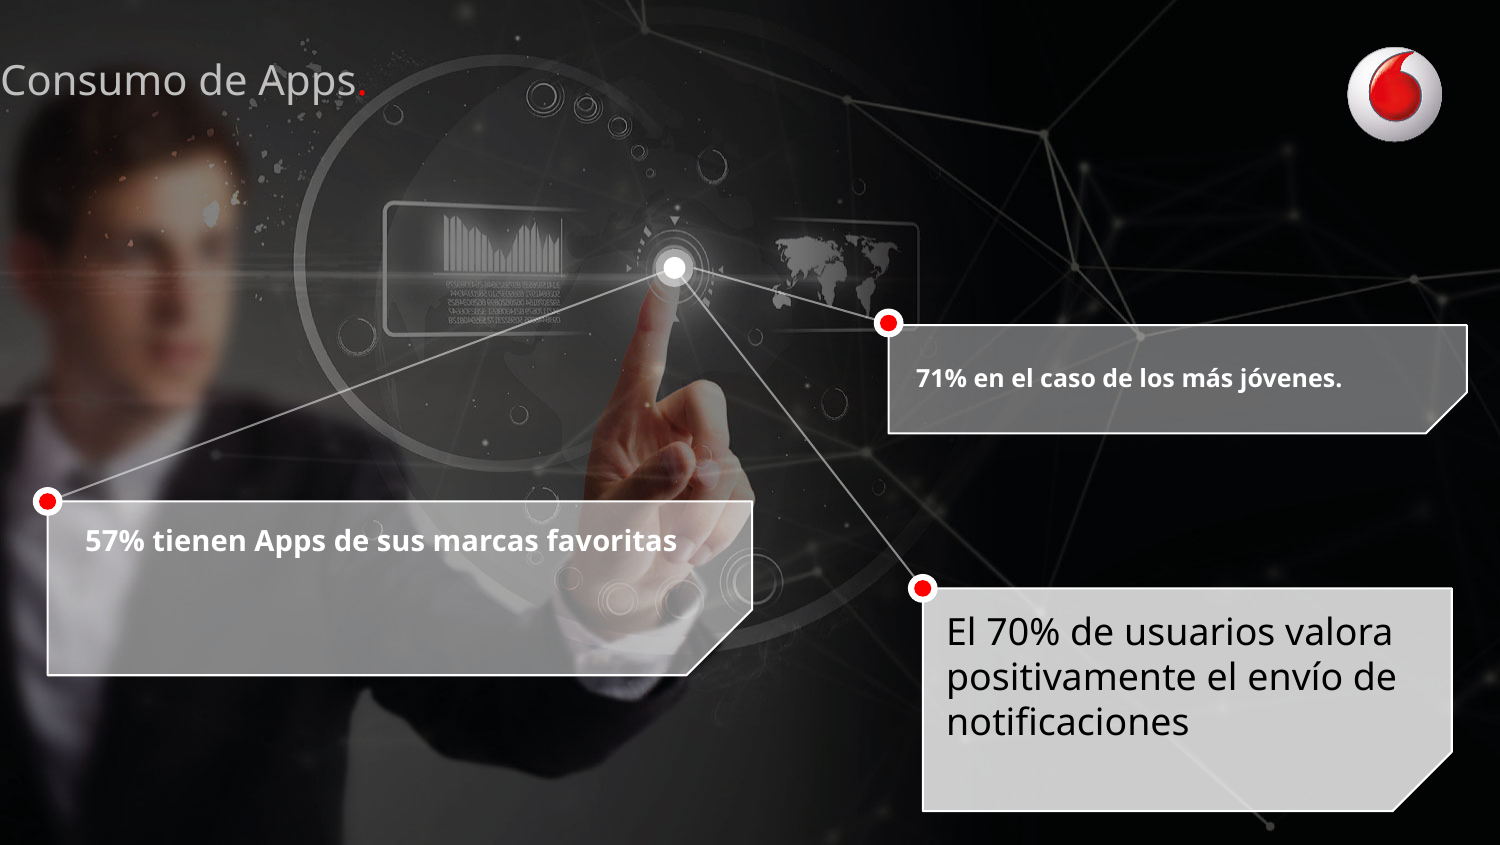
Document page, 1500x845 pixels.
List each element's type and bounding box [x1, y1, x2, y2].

text_box [907, 573, 938, 603]
text_box [32, 486, 63, 517]
picture [0, 0, 1500, 845]
text_box [873, 308, 904, 338]
text_box [922, 588, 1452, 812]
text_box [888, 324, 1468, 434]
text_box [47, 501, 753, 676]
text_box [655, 248, 694, 288]
